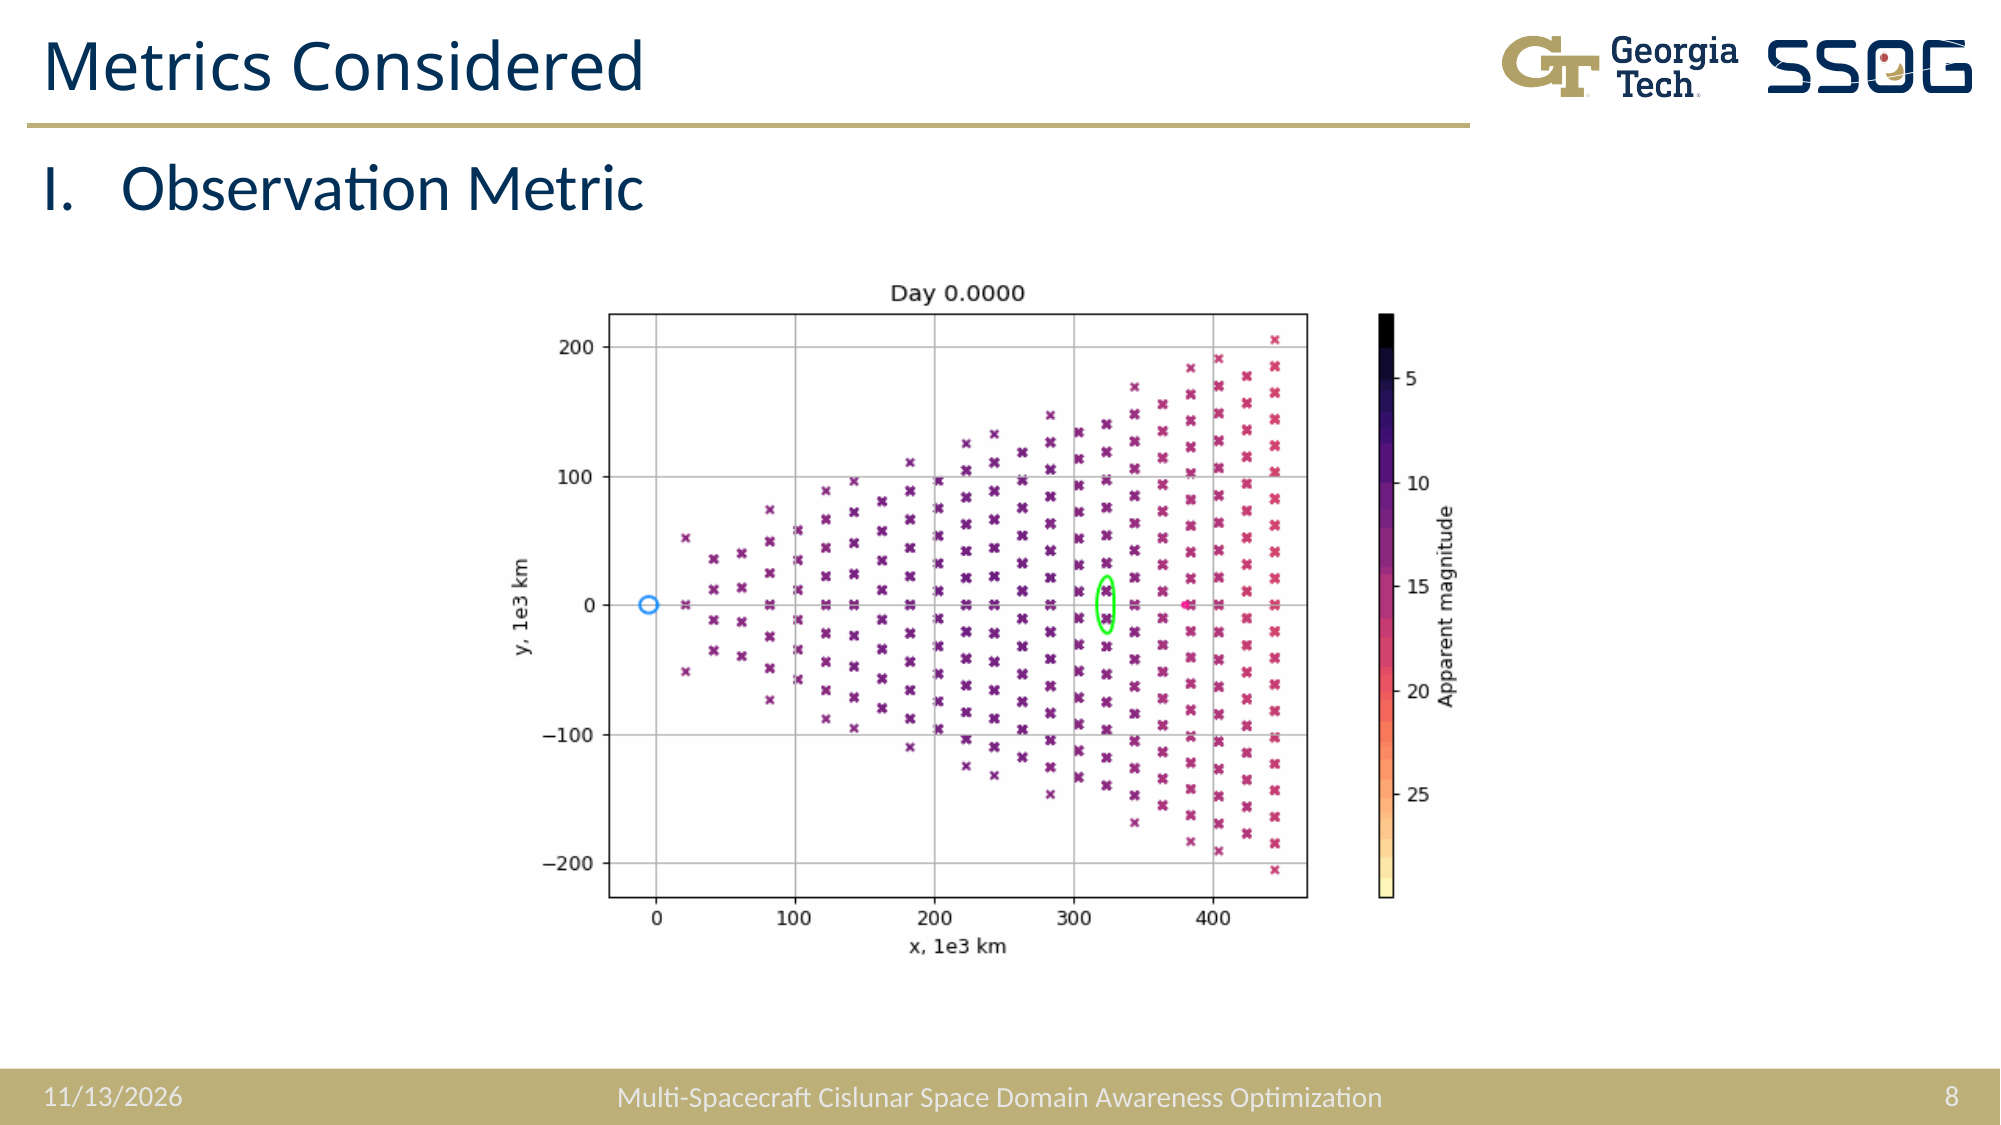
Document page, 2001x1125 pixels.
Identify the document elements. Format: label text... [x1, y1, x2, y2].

slide_number 8 [1524, 1070, 1975, 1125]
picture [1482, 17, 1758, 116]
footer Multi-Spacecraft Cislunar Space Domain Awareness Optimization [381, 1070, 1524, 1125]
picture [482, 223, 1493, 980]
list I. Observation Metric [27, 145, 988, 1060]
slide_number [27, 1070, 381, 1125]
picture [1768, 40, 1972, 93]
title Metrics Considered [27, 25, 1471, 116]
